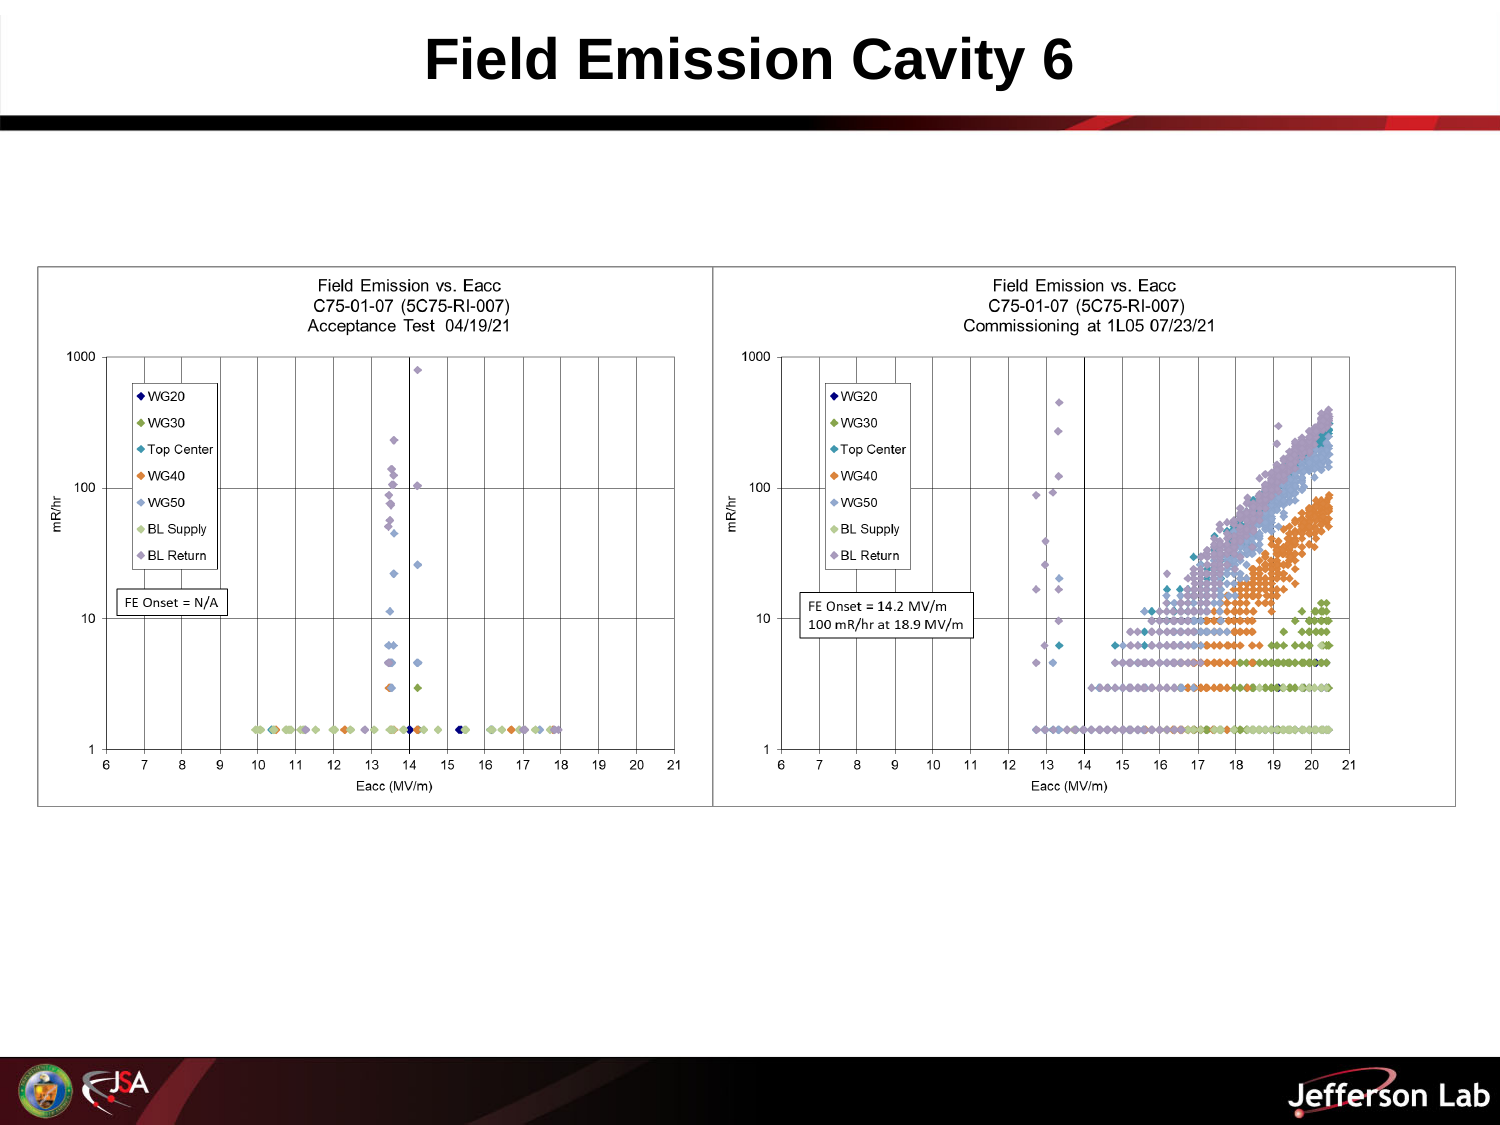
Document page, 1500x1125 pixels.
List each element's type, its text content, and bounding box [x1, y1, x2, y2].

title Field Emission Cavity 6 [112, 0, 1388, 113]
picture [0, 0, 1500, 1125]
